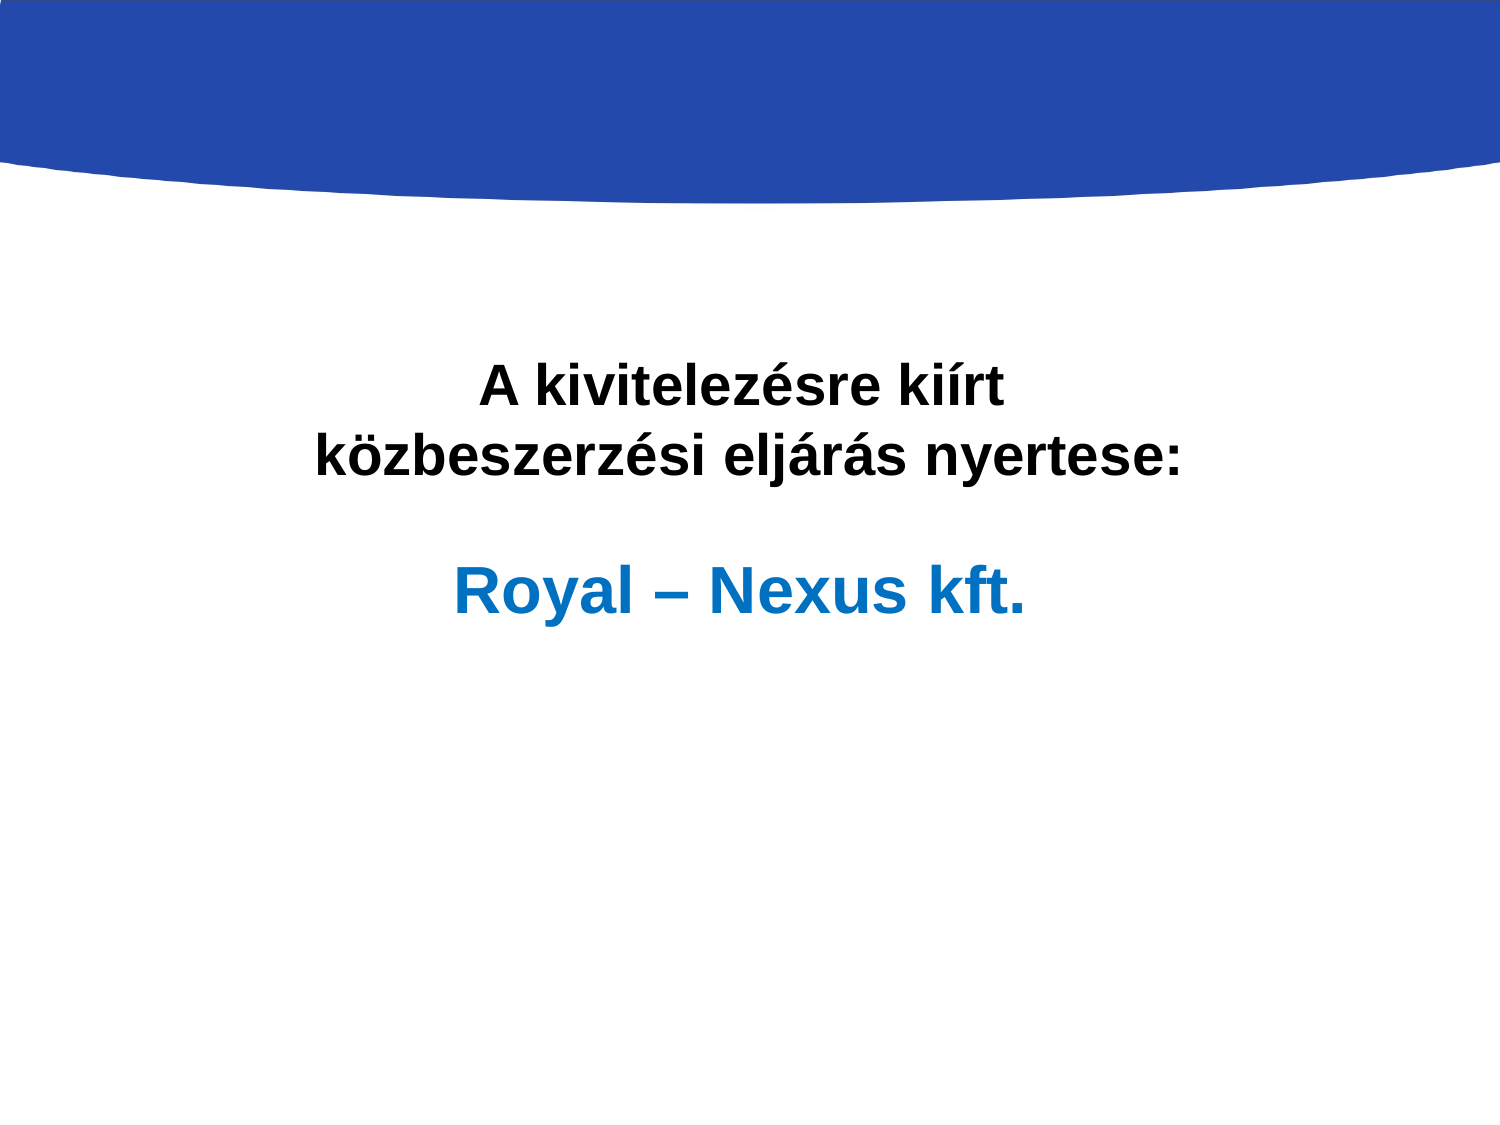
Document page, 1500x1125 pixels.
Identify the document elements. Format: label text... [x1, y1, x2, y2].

text_box A kivitelezésre kiírt közbeszerzési eljárás nyertese: Royal – Nexus kft. [81, 339, 1418, 855]
picture [0, 0, 1500, 1125]
